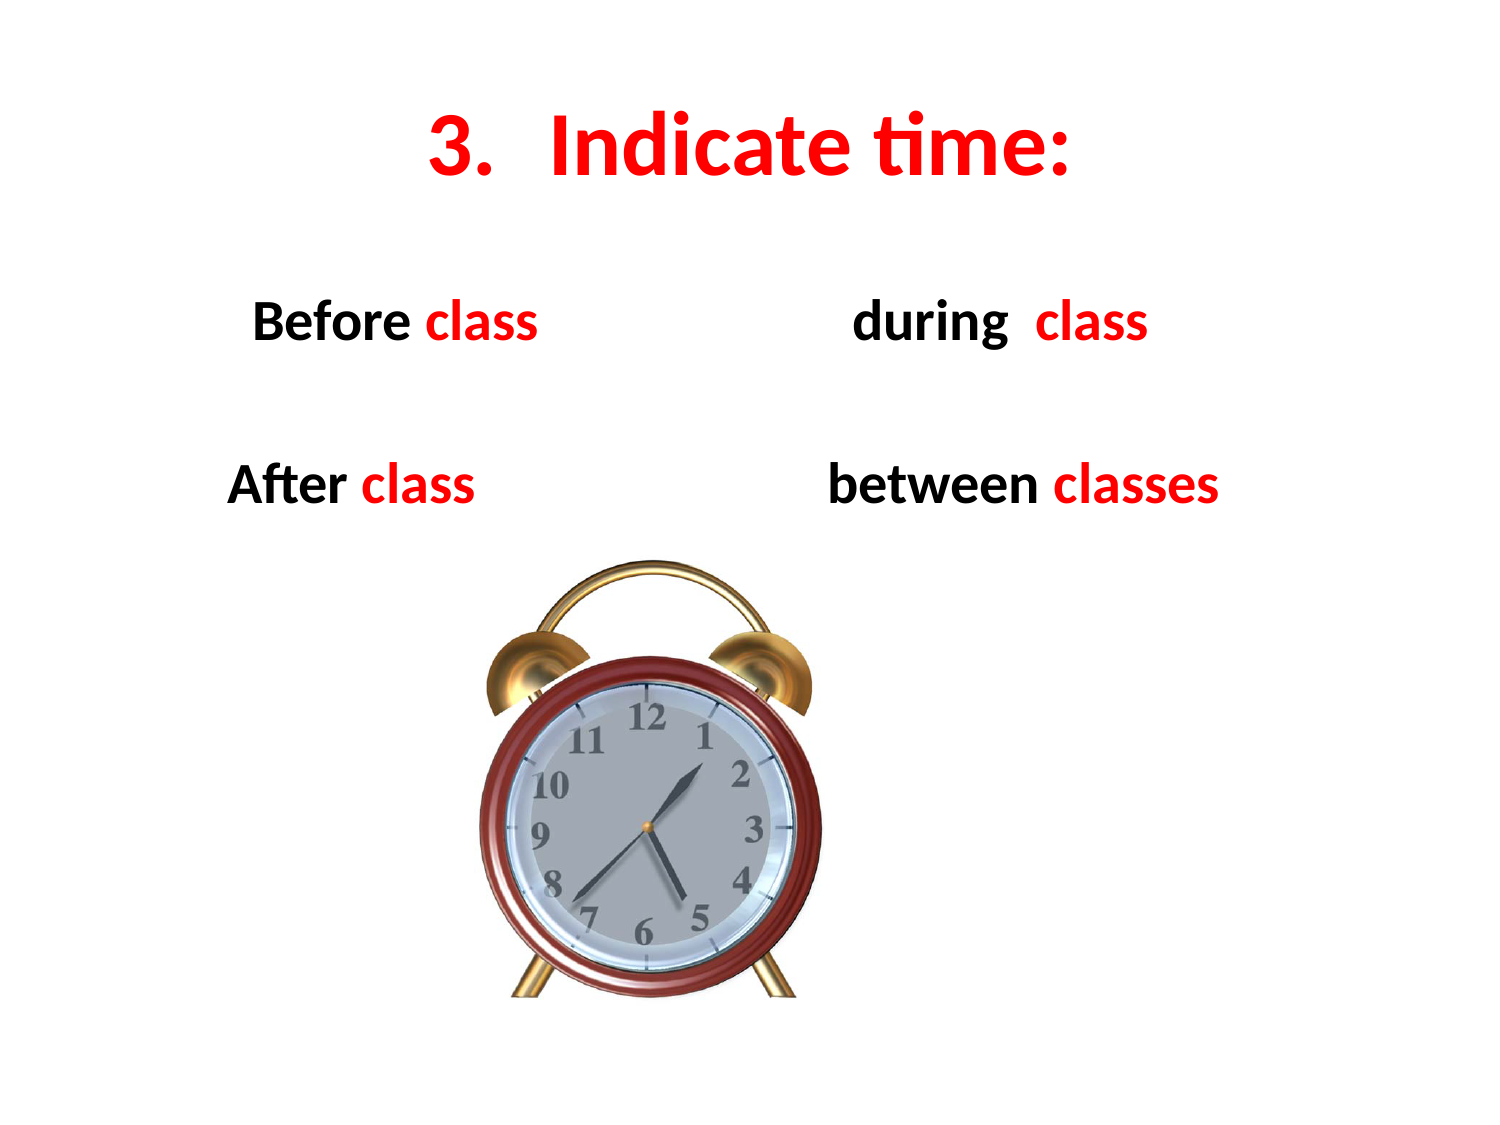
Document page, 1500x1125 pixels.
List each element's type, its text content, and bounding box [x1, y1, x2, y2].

picture [474, 549, 826, 1012]
text_box After class between classes [212, 437, 1250, 523]
text_box Before class during class [237, 275, 1288, 360]
title Indicate time: [75, 45, 1425, 233]
